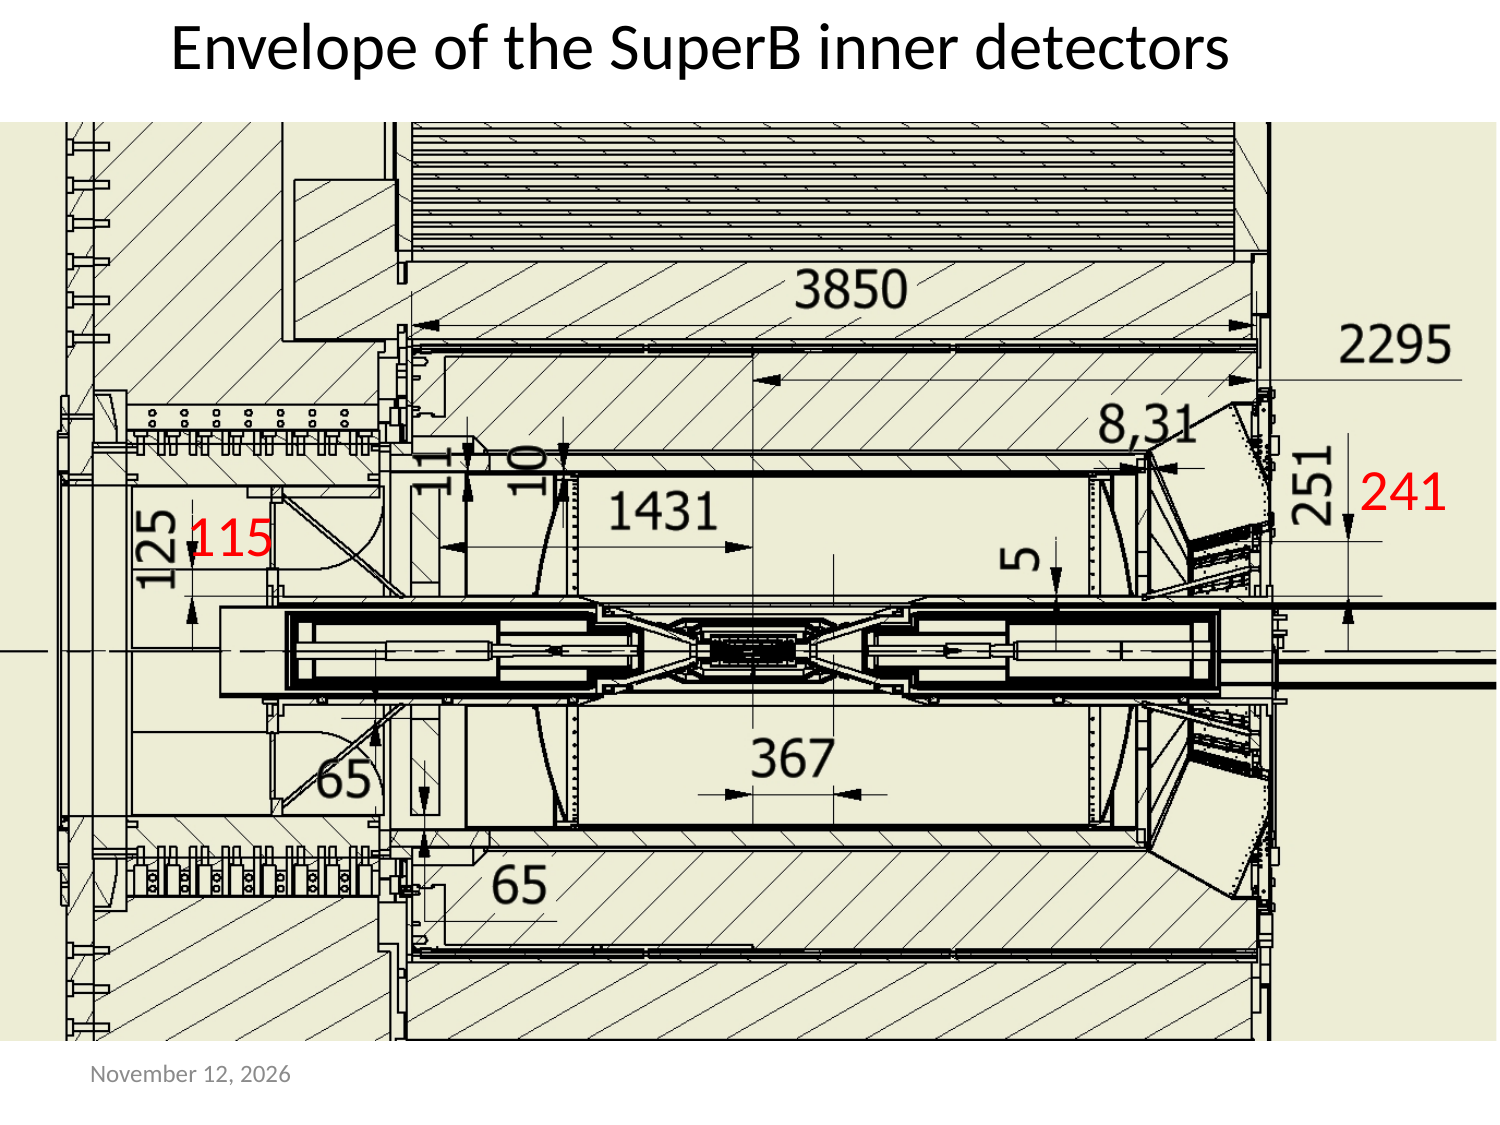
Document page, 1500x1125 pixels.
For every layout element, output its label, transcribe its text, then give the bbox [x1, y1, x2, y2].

picture [0, 122, 1497, 1041]
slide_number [75, 1047, 425, 1103]
title Envelope of the SuperB inner detectors [76, 0, 1341, 120]
